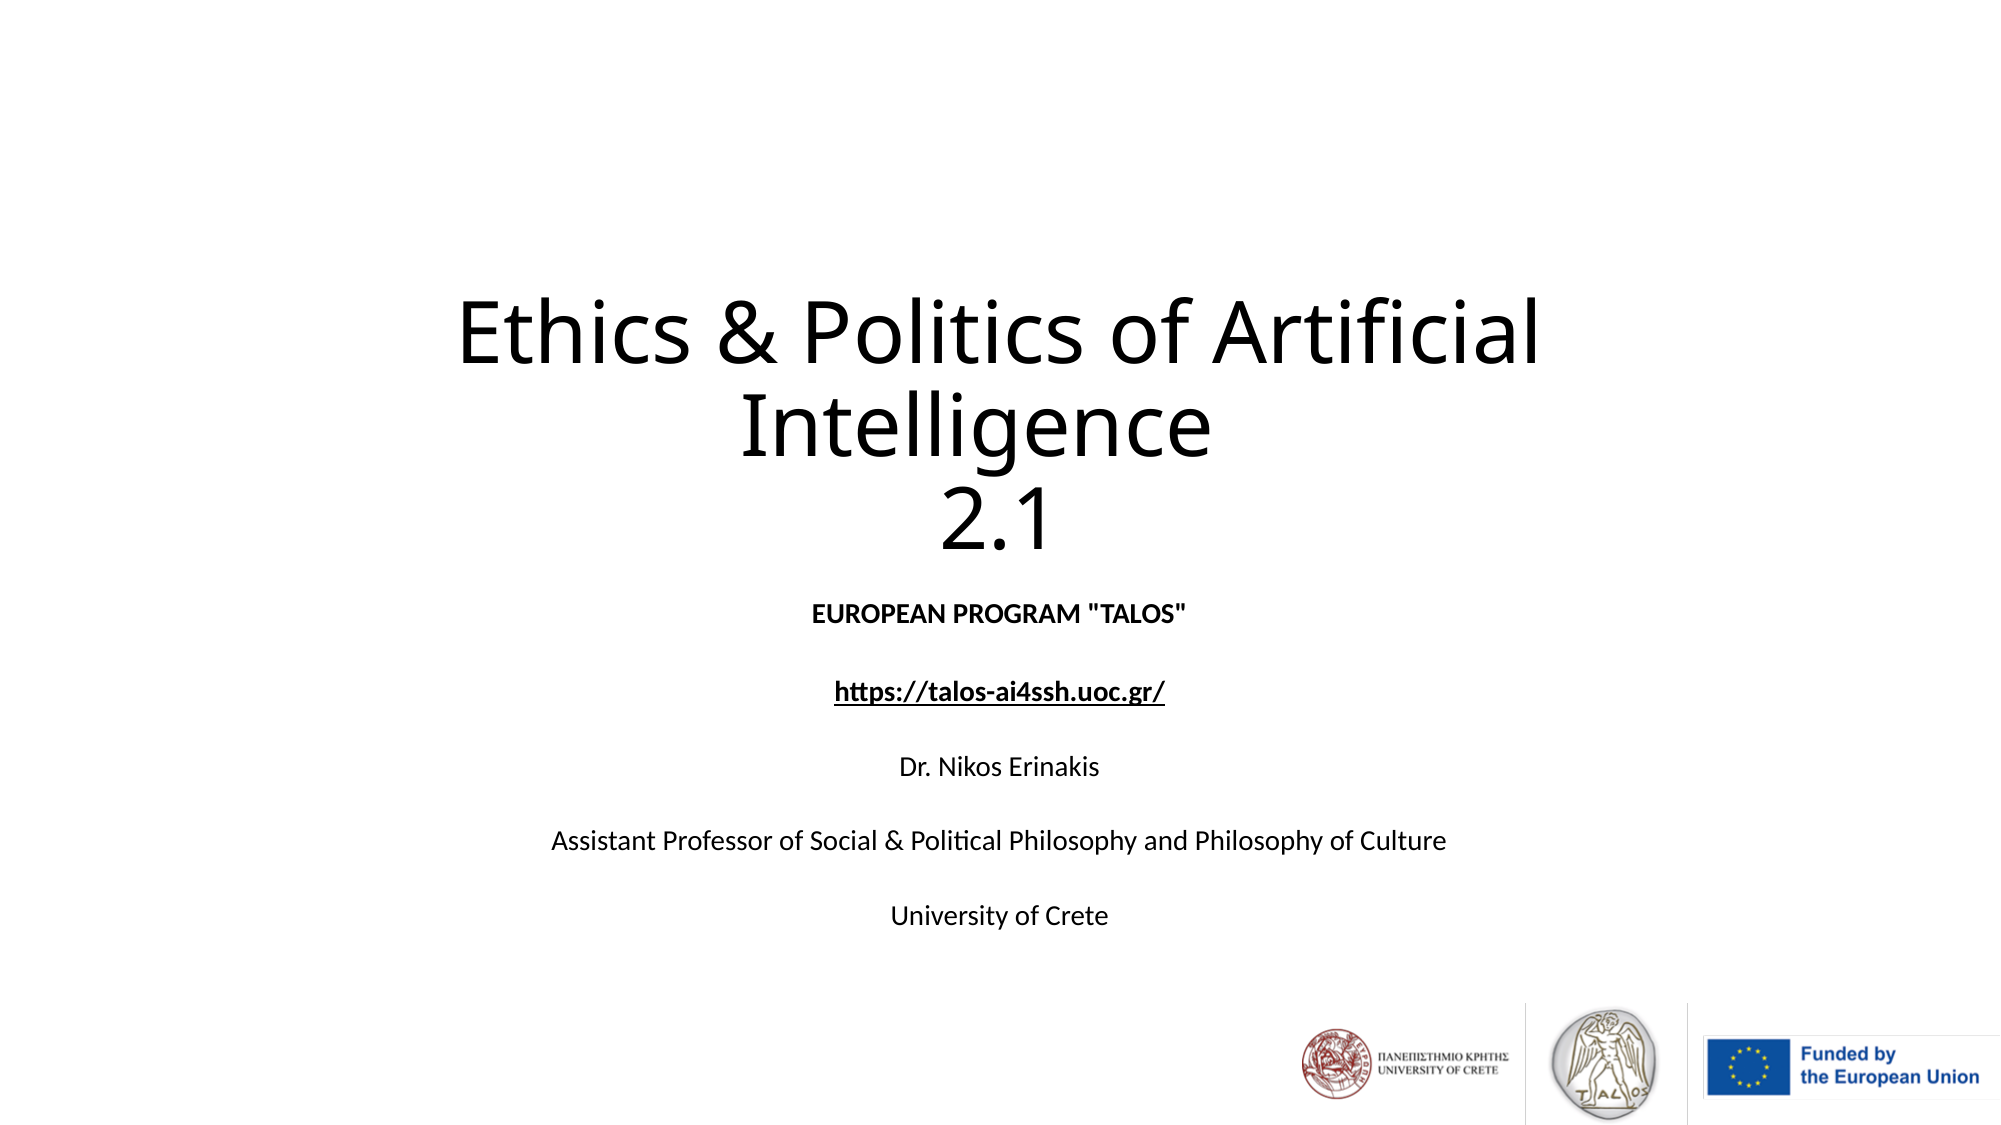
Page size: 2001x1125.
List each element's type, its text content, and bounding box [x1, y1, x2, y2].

picture [1302, 1003, 2000, 1125]
subtitle EUROPEAN PROGRAM "TALOS" https://talos-ai4ssh.uoc.gr/ Dr. Nikos Erinakis Assistant Professor of Social & Political Philosophy and Philosophy of Culture University of Crete [249, 590, 1750, 941]
title Ethics & Politics of Artificial Intelligence 2.1 [249, 184, 1750, 576]
